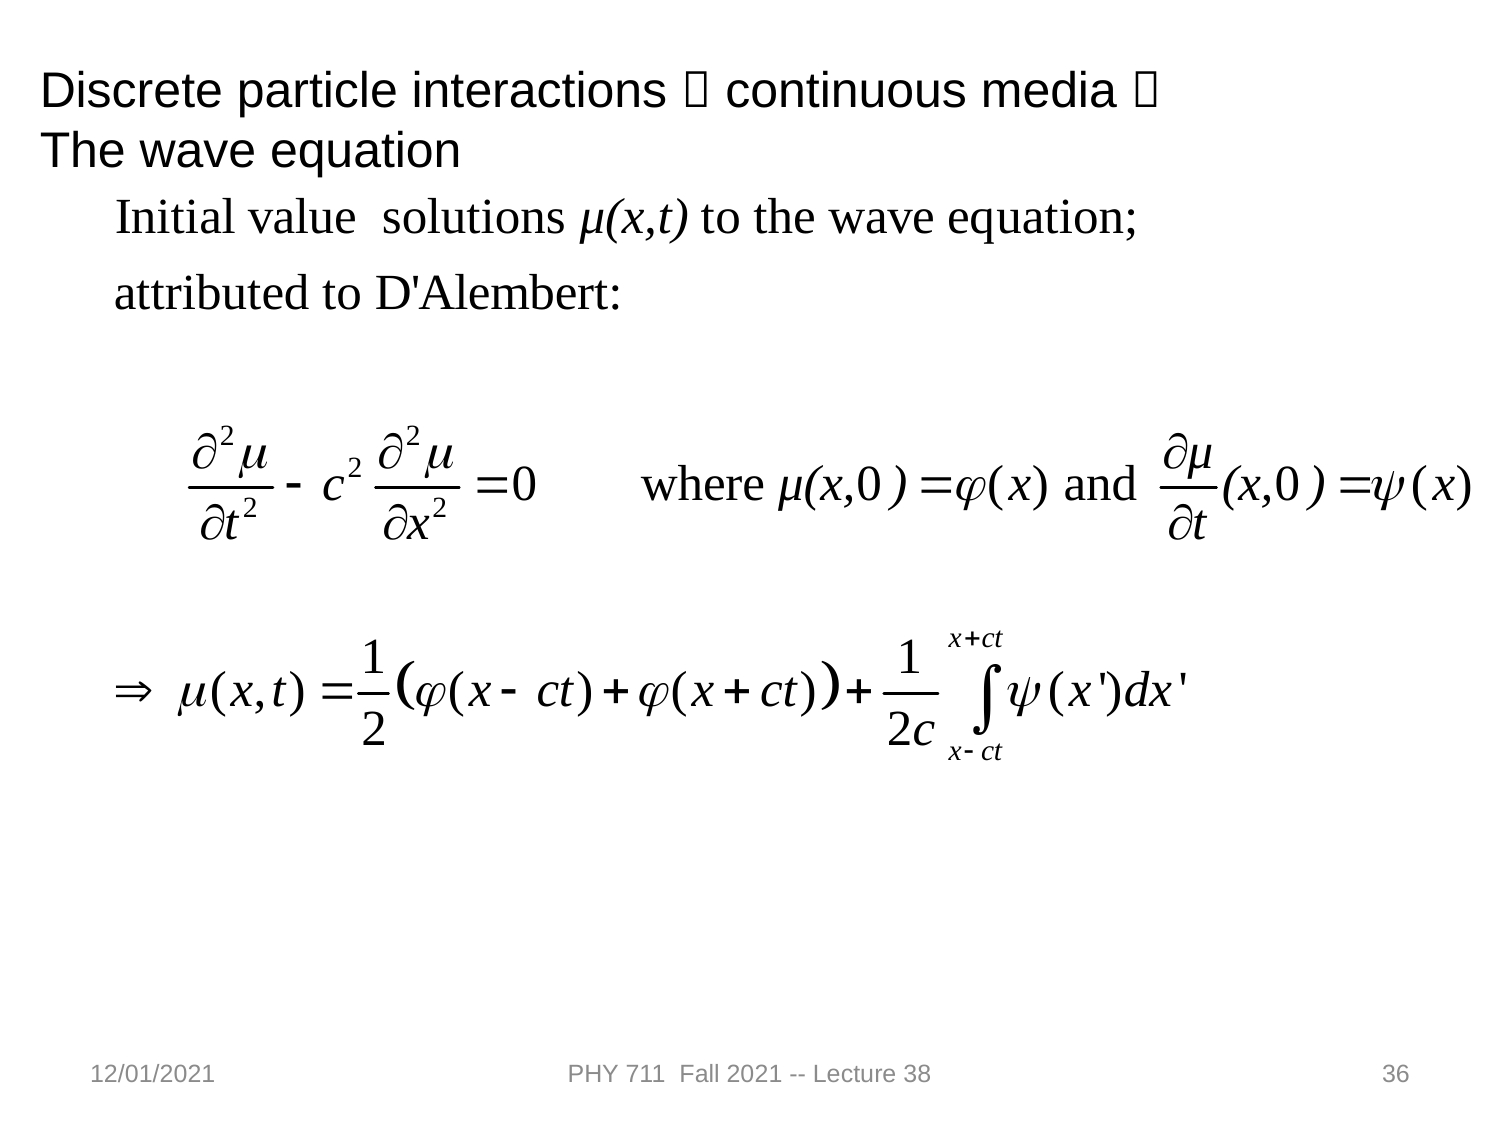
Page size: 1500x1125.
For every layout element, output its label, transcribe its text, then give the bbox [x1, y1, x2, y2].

slide_number 36 [1074, 1042, 1425, 1103]
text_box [106, 616, 1198, 774]
text_box Discrete particle interactions  continuous media  The wave equation [24, 49, 1250, 185]
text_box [106, 187, 1500, 552]
footer PHY 711 Fall 2021 -- Lecture 38 [512, 1042, 988, 1103]
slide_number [75, 1042, 425, 1103]
